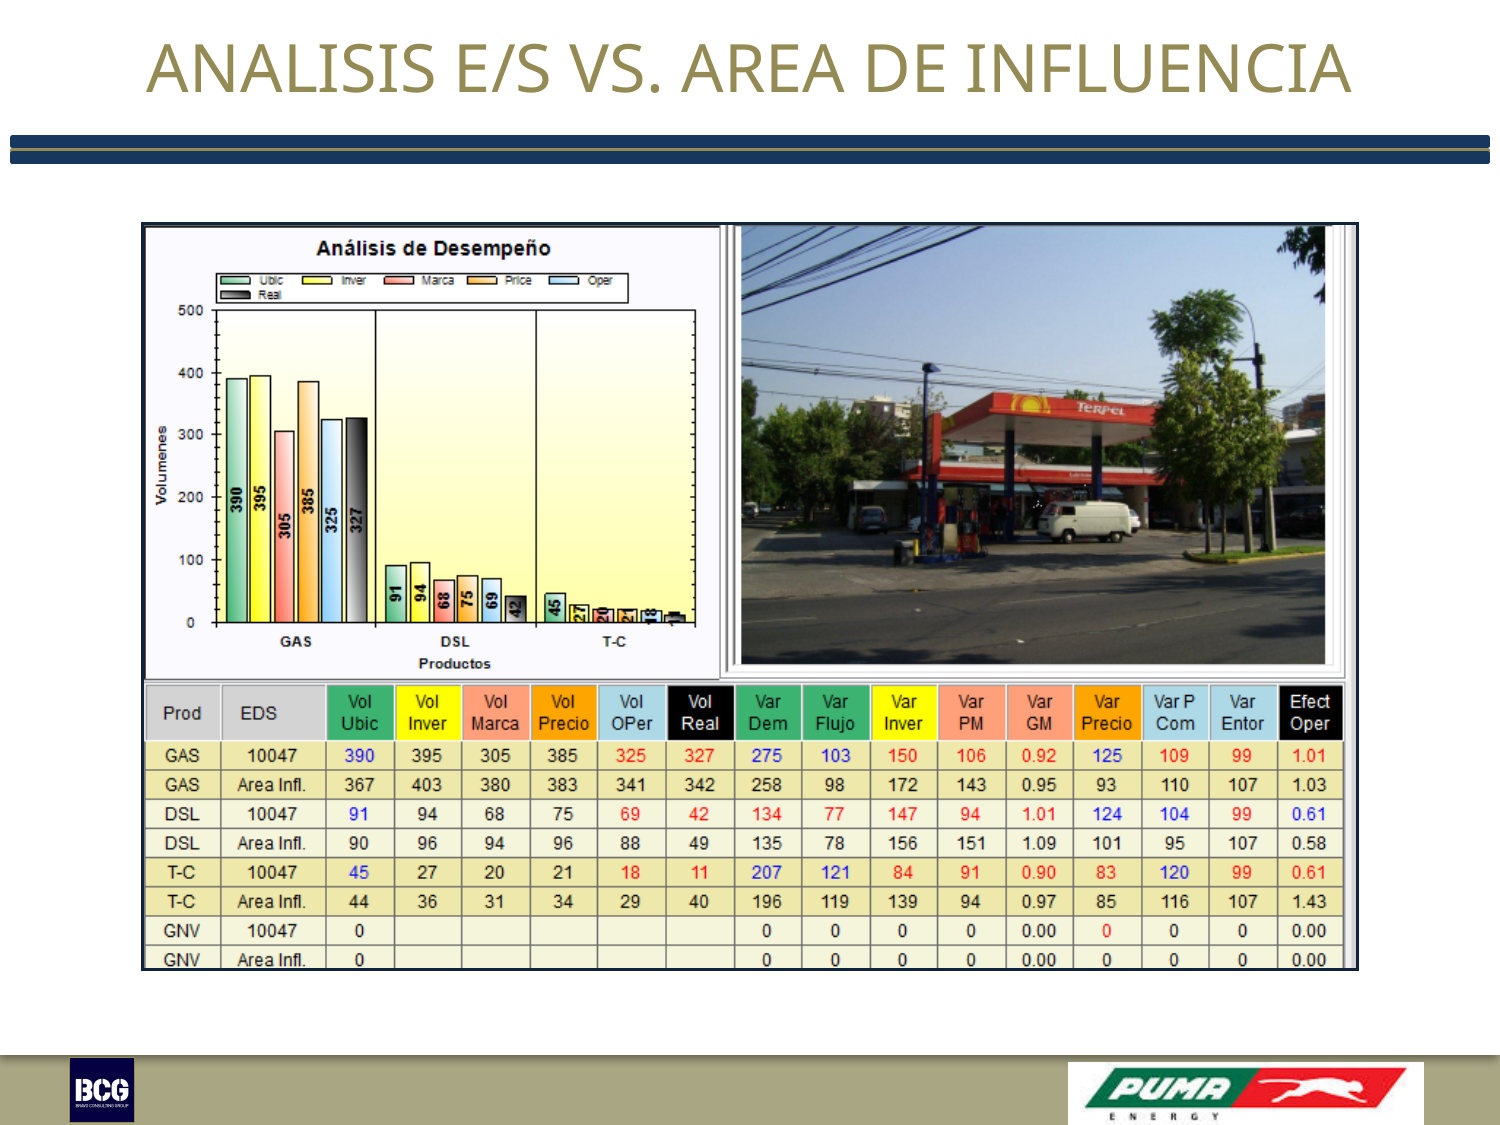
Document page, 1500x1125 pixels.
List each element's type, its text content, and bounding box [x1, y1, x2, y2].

picture [1068, 1062, 1424, 1125]
title Analisis e/s vs. area de influencia [81, 7, 1419, 125]
picture [70, 1058, 134, 1122]
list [143, 225, 1357, 968]
